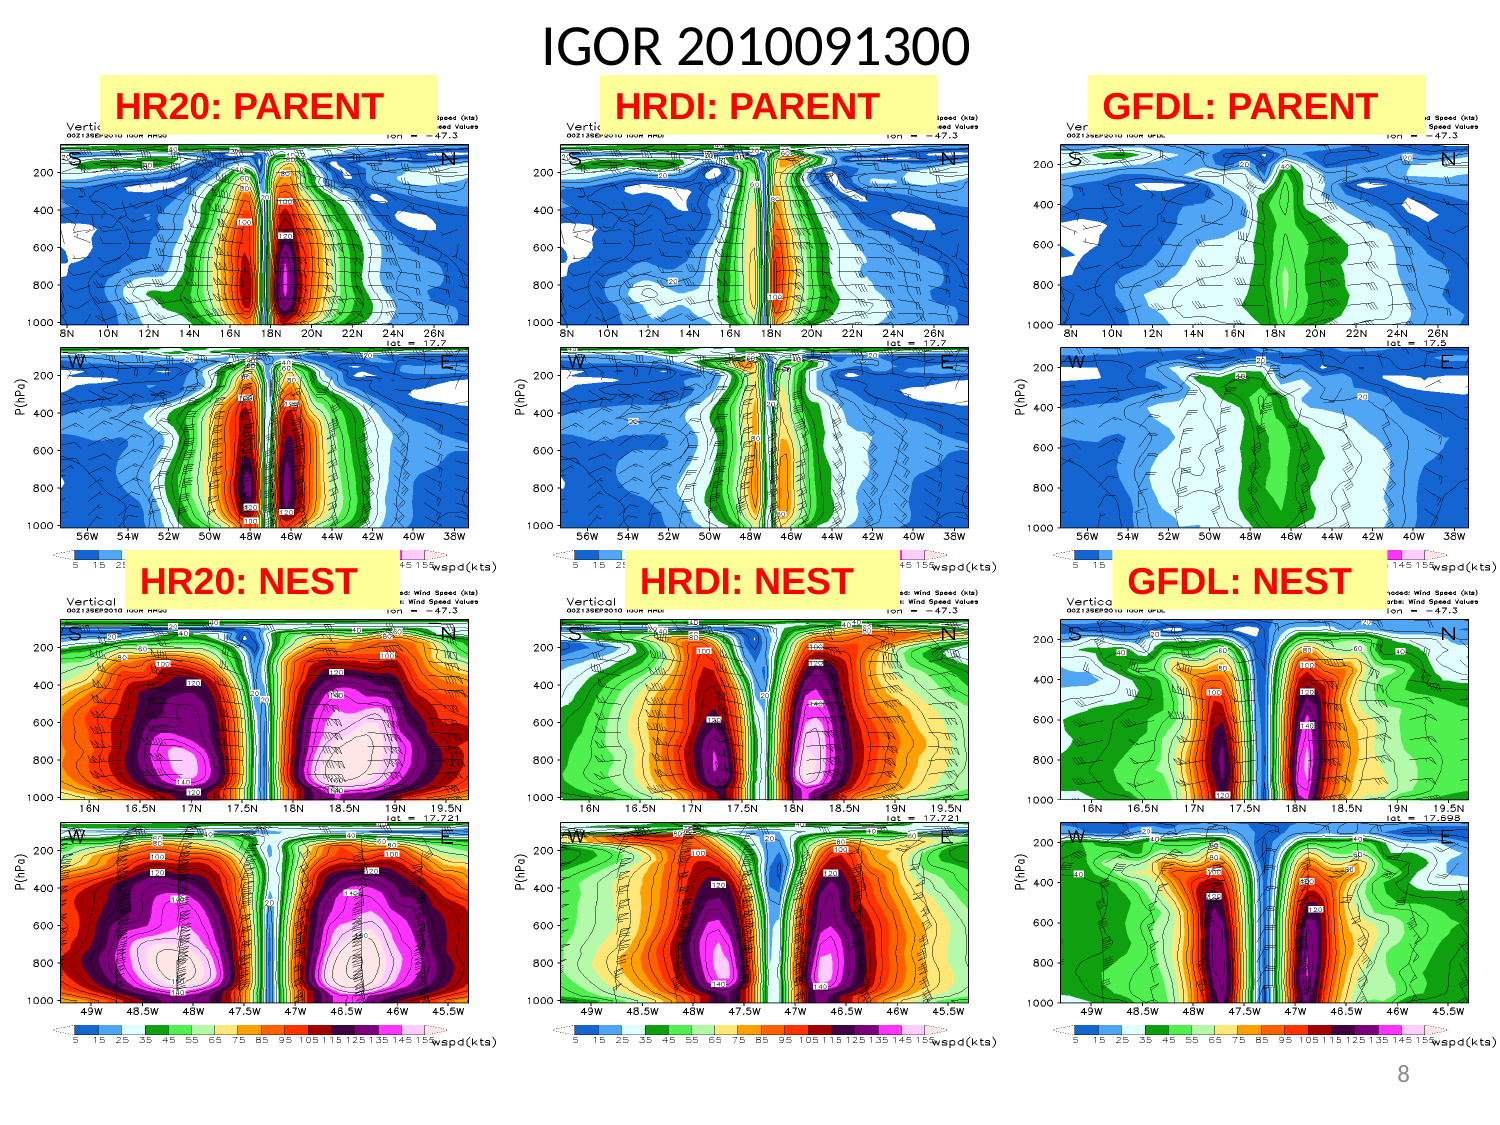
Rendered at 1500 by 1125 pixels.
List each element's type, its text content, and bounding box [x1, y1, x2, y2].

text_box 8 [1074, 1060, 1425, 1103]
text_box IGOR 2010091300 [249, 0, 1263, 73]
picture [0, 74, 1500, 1051]
